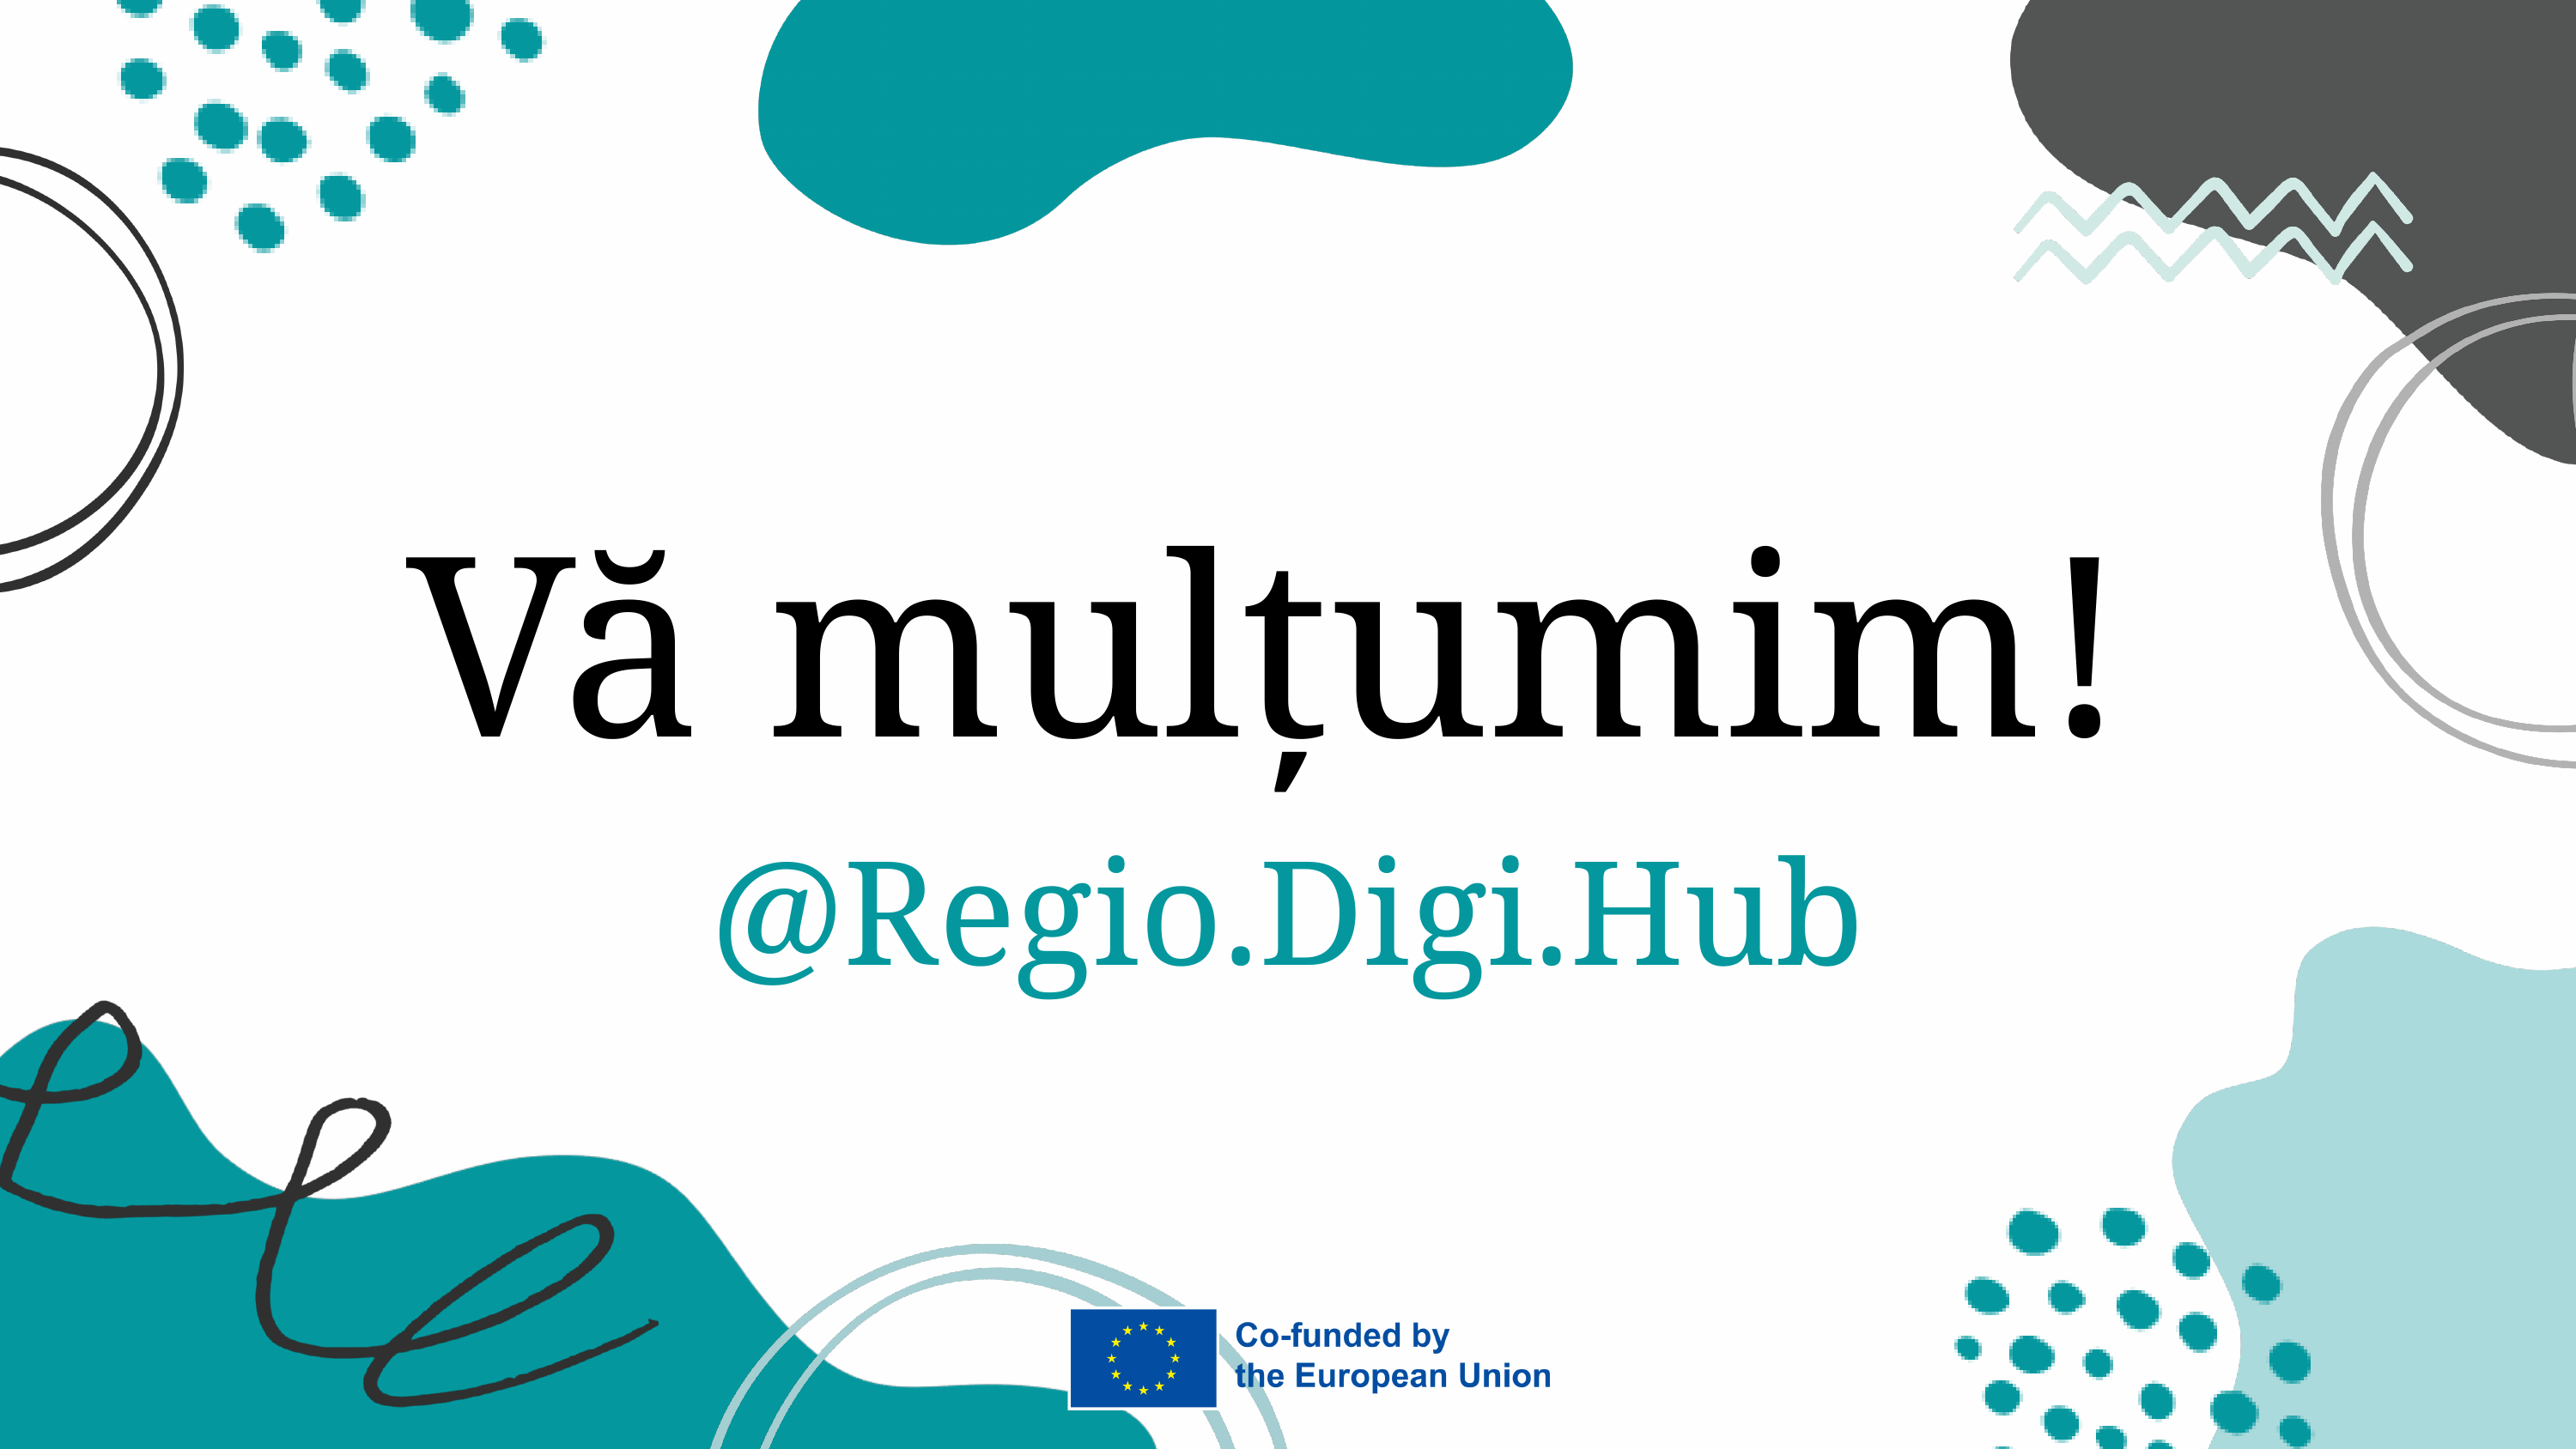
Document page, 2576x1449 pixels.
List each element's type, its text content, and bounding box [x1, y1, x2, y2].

picture [673, 0, 1643, 535]
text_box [2009, 171, 2419, 286]
picture [0, 0, 547, 629]
picture [1788, 0, 2576, 803]
picture [0, 900, 1588, 1449]
text_box Vă mulțumim! [398, 563, 2136, 788]
picture [1954, 819, 2576, 1449]
text_box @Regio.Digi.Hub [709, 791, 1867, 994]
